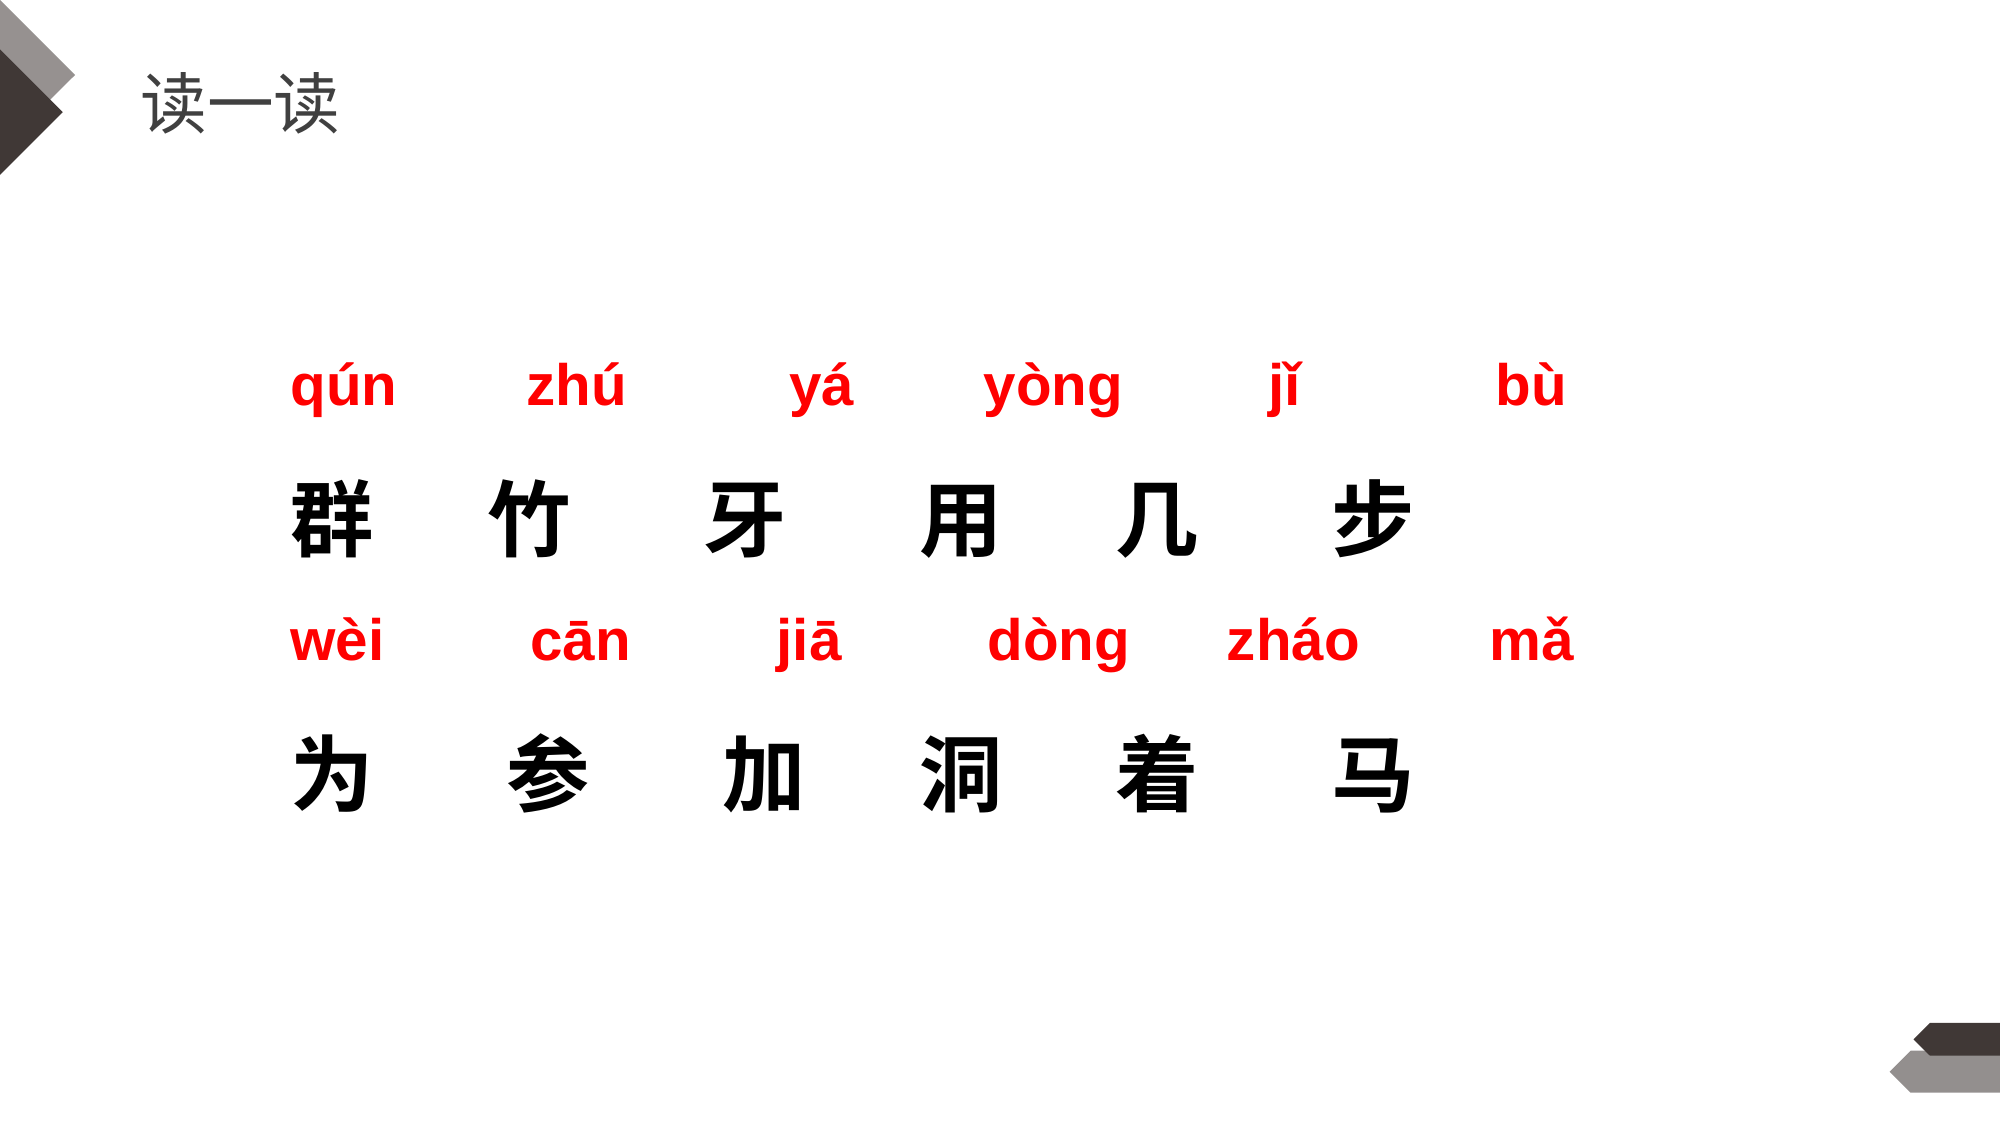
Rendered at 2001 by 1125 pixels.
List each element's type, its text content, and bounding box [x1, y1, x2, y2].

text_box qún zhú yá yònɡ jǐ bù 群 竹 牙 用 几 步 wèi cān jiā dònɡ zháo mǎ 为 参 加 洞 着 马 [275, 304, 1683, 980]
text_box 读一读 [94, 54, 772, 150]
